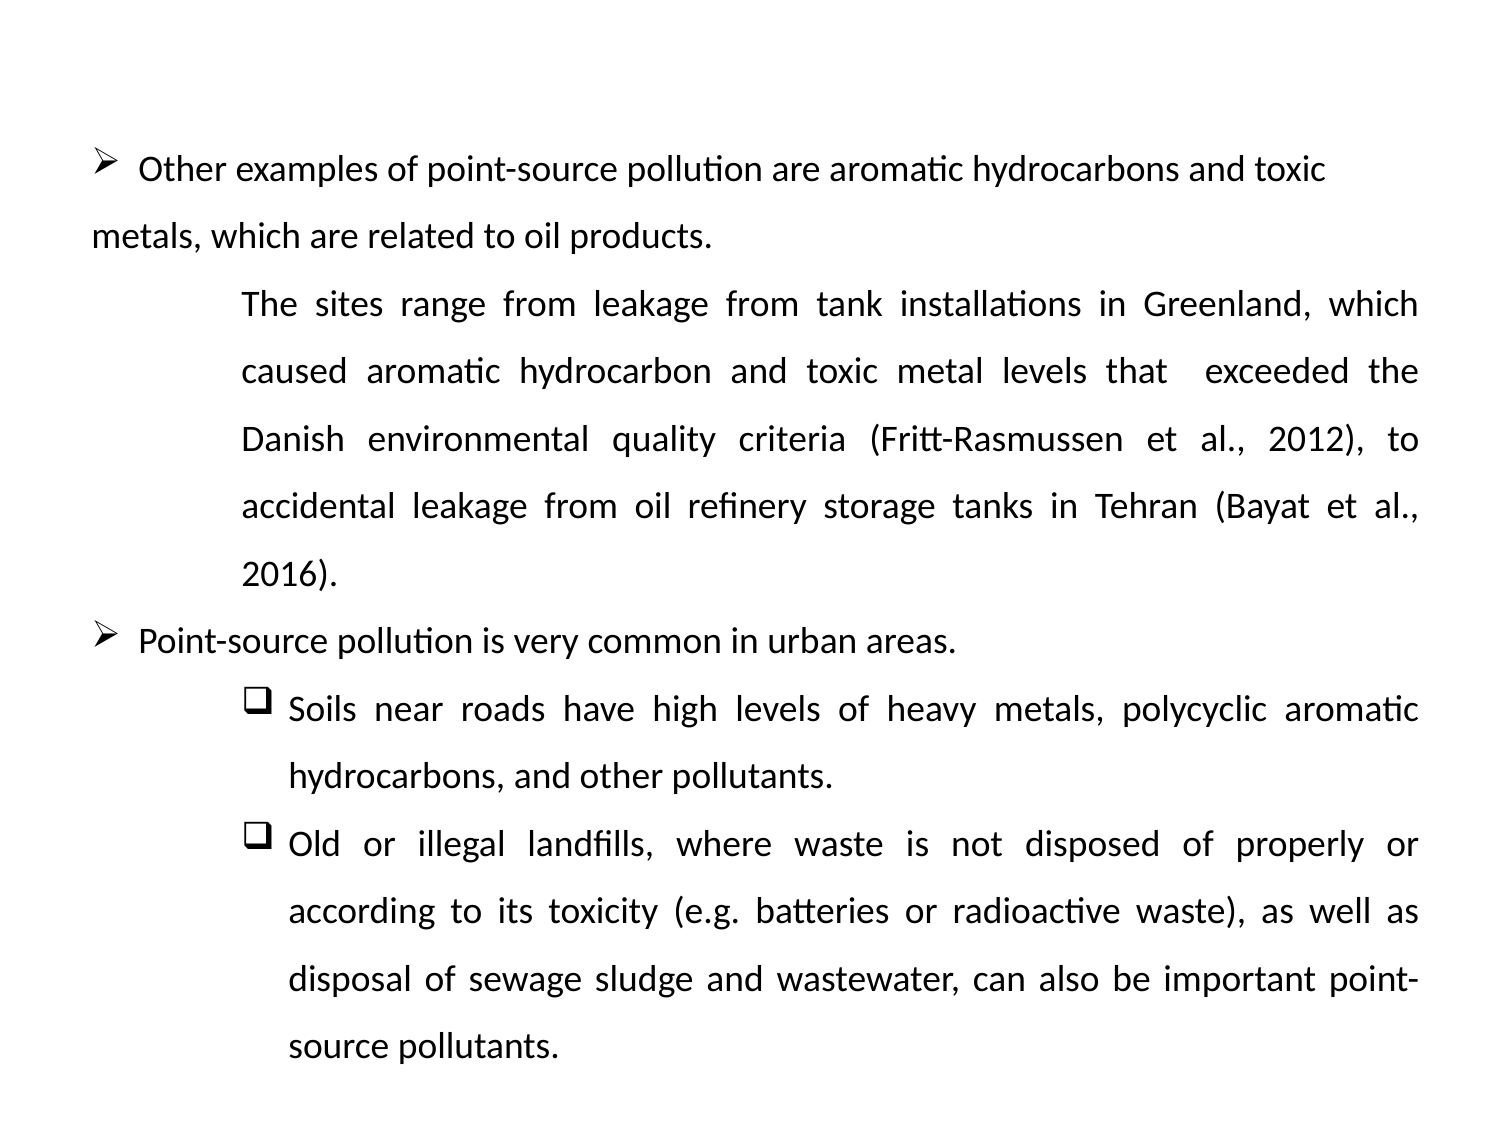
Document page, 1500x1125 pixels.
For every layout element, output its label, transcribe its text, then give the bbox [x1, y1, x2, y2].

text_box Other examples of point-source pollution are aromatic hydrocarbons and toxic metals, which are related to oil products. The sites range from leakage from tank installations in Greenland, which caused aromatic hydrocarbon and toxic metal levels that exceeded the Danish environmental quality criteria (Fritt-Rasmussen et al., 2012), to accidental leakage from oil refinery storage tanks in Tehran (Bayat et al., 2016). Point-source pollution is very common in urban areas. Soils near roads have high levels of heavy metals, polycyclic aromatic hydrocarbons, and other pollutants. Old or illegal landfills, where waste is not disposed of properly or according to its toxicity (e.g. batteries or radioactive waste), as well as disposal of sewage sludge and wastewater, can also be important point-source pollutants. [76, 113, 1436, 1074]
